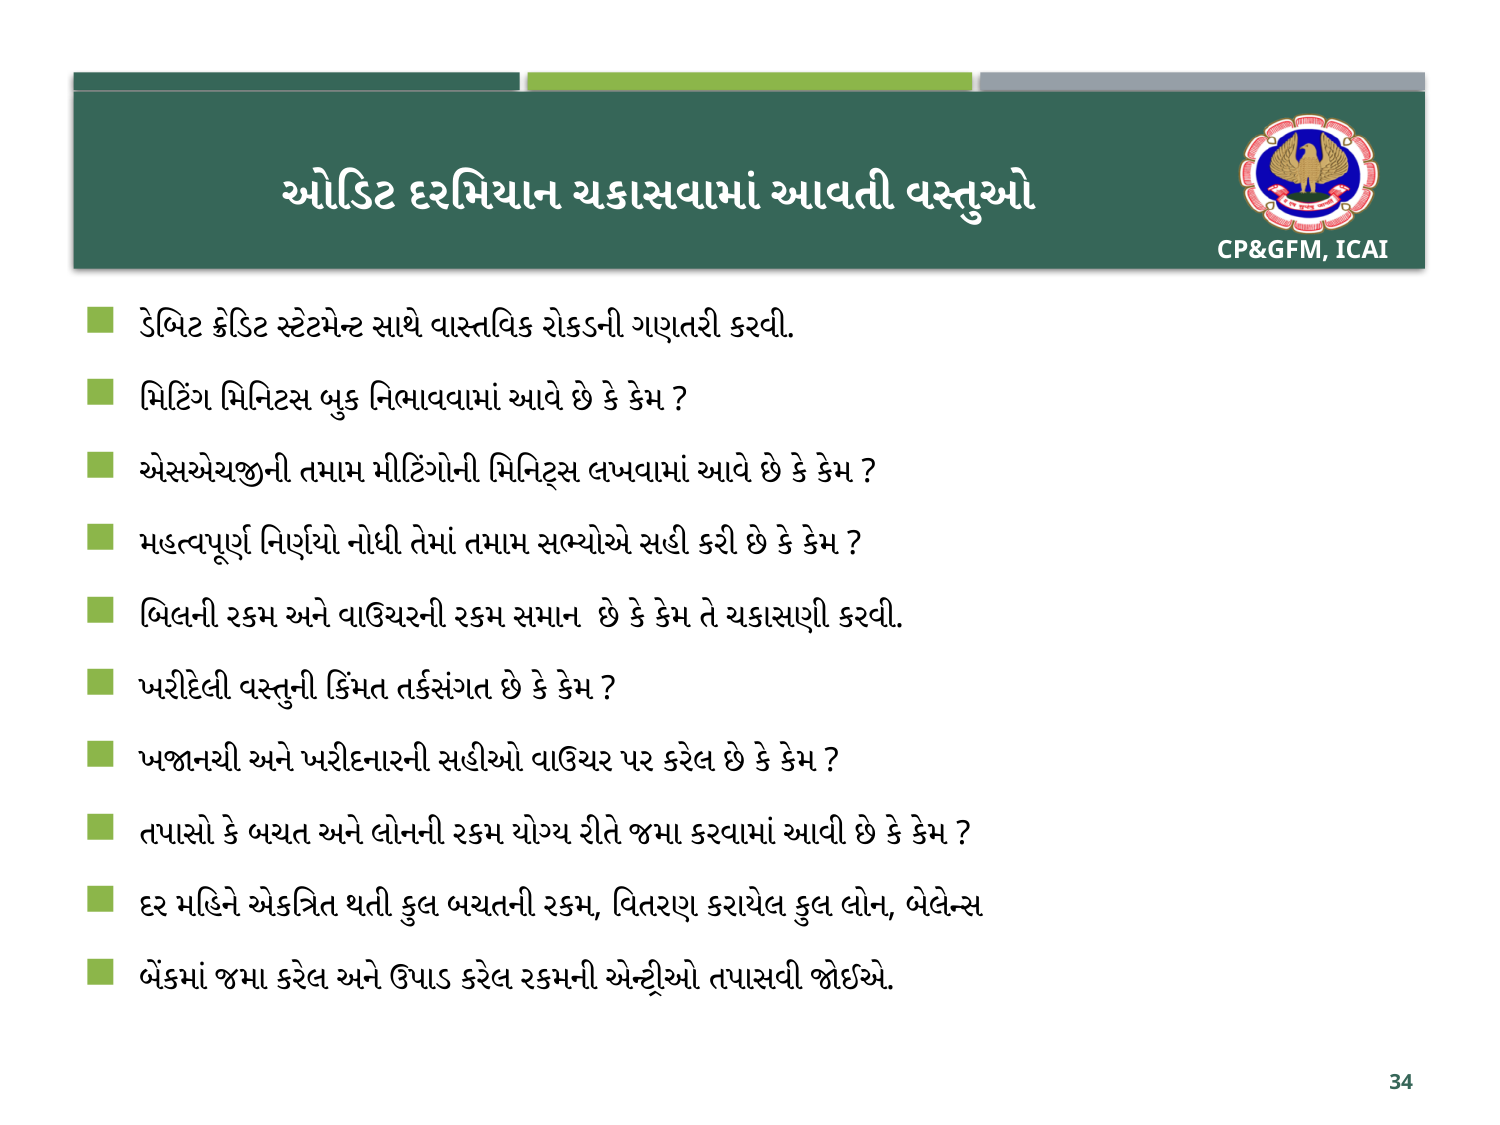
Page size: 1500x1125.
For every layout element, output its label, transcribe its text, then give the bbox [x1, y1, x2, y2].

slide_number 34 [1301, 1053, 1428, 1113]
title ઓડિટ દરમિયાન ચકાસવામાં આવતી વસ્તુઓ [73, 92, 1243, 264]
list ડેબિટ ક્રેડિટ સ્ટેટમેન્ટ સાથે વાસ્તવિક રોકડની ગણતરી કરવી. મિટિંગ મિનિટસ બુક નિભાવવામાં આવે છે કે કેમ ? એસએચજીની તમામ મીટિંગોની મિનિટ્સ લખવામાં આવે છે કે કેમ ? મહત્વપૂર્ણ નિર્ણયો નોધી તેમાં તમામ સભ્યોએ સહી કરી છે કે કેમ ? બિલની રકમ અને વાઉચરની રકમ સમાન છે કે કેમ તે ચકાસણી કરવી. ખરીદેલી વસ્તુની કિંમત તર્કસંગત છે કે કેમ ? ખજાનચી અને ખરીદનારની સહીઓ વાઉચર પર કરેલ છે કે કેમ ? તપાસો કે બચત અને લોનની રકમ યોગ્ય રીતે જમા કરવામાં આવી છે કે કેમ ? દર મહિને એકત્રિત થતી કુલ બચતની રકમ, વિતરણ કરાયેલ કુલ લોન, બેલેન્સ બેંકમાં જમા કરેલ અને ઉપાડ કરેલ રકમની એન્ટ્રીઓ તપાસવી જોઈએ. [73, 269, 1425, 1037]
picture [1243, 102, 1389, 234]
